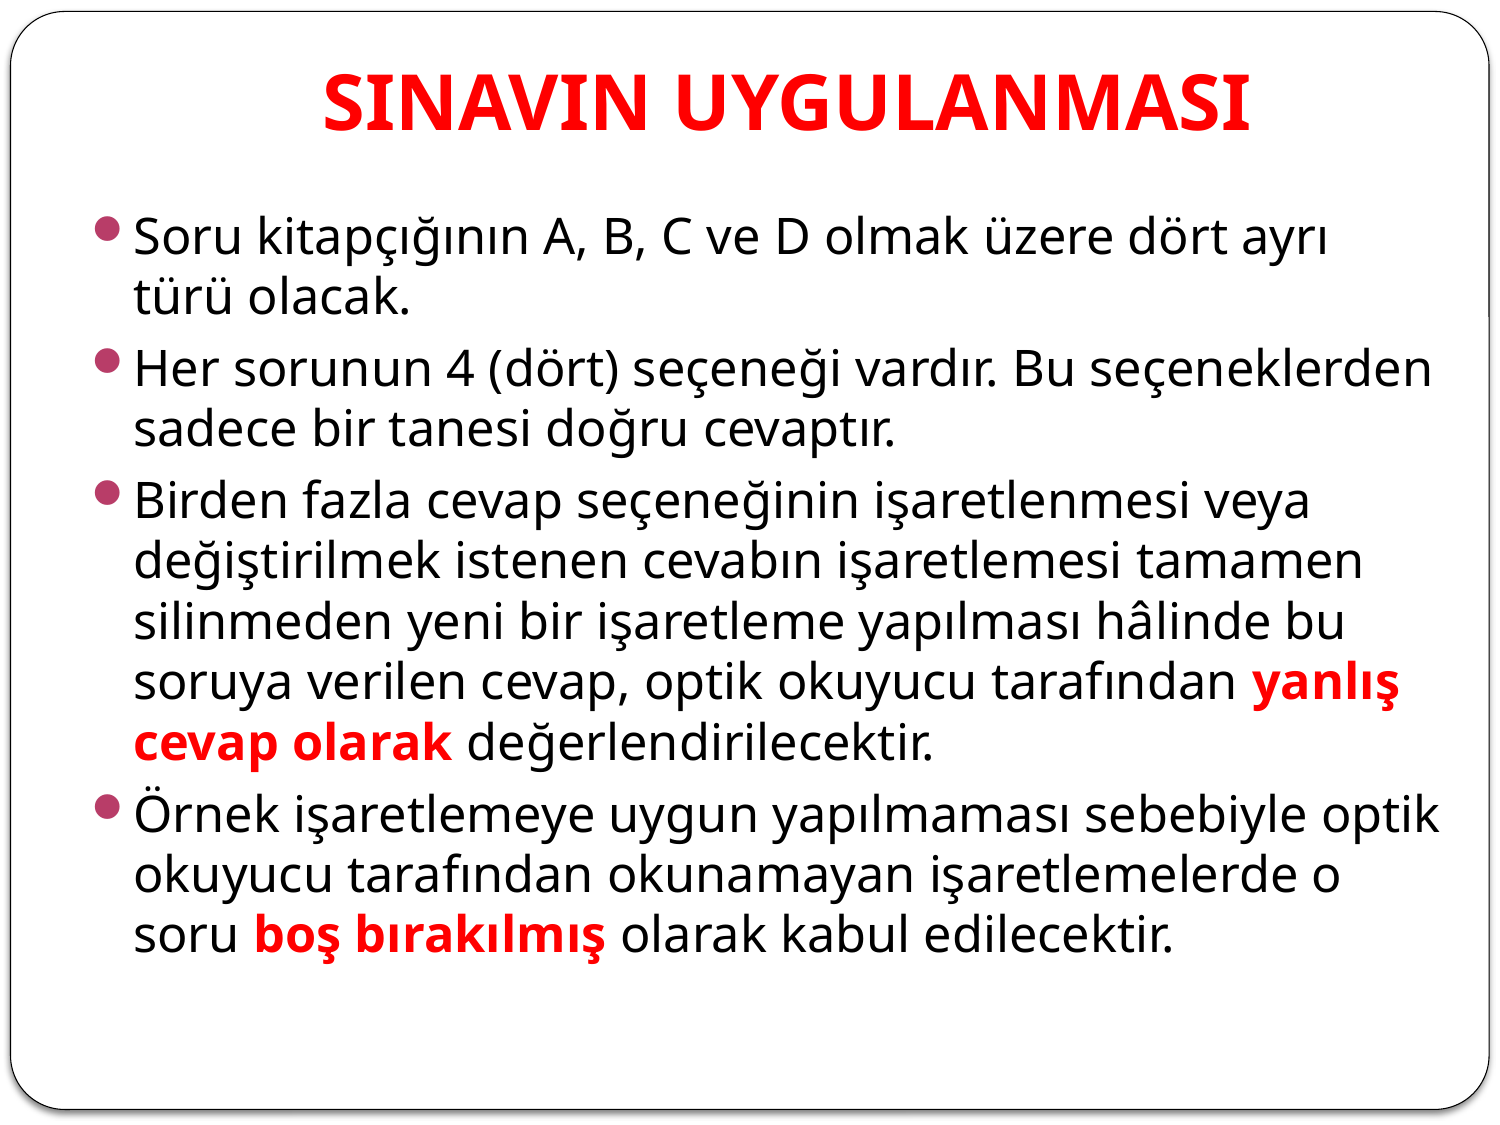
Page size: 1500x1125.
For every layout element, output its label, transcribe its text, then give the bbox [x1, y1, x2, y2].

title SINAVIN UYGULANMASI [150, 45, 1425, 161]
list Soru kitapçığının A, B, C ve D olmak üzere dört ayrı türü olacak. Her sorunun 4 (dört) seçeneği vardır. Bu seçeneklerden sadece bir tanesi doğru cevaptır. Birden fazla cevap seçeneğinin işaretlenmesi veya değiştirilmek istenen cevabın işaretlemesi tamamen silinmeden yeni bir işaretleme yapılması hâlinde bu soruya verilen cevap, optik okuyucu tarafından yanlış cevap olarak değerlendirilecektir. Örnek işaretlemeye uygun yapılmaması sebebiyle optik okuyucu tarafından okunamayan işaretlemelerde o soru boş bırakılmış olarak kabul edilecektir. [76, 196, 1459, 1018]
